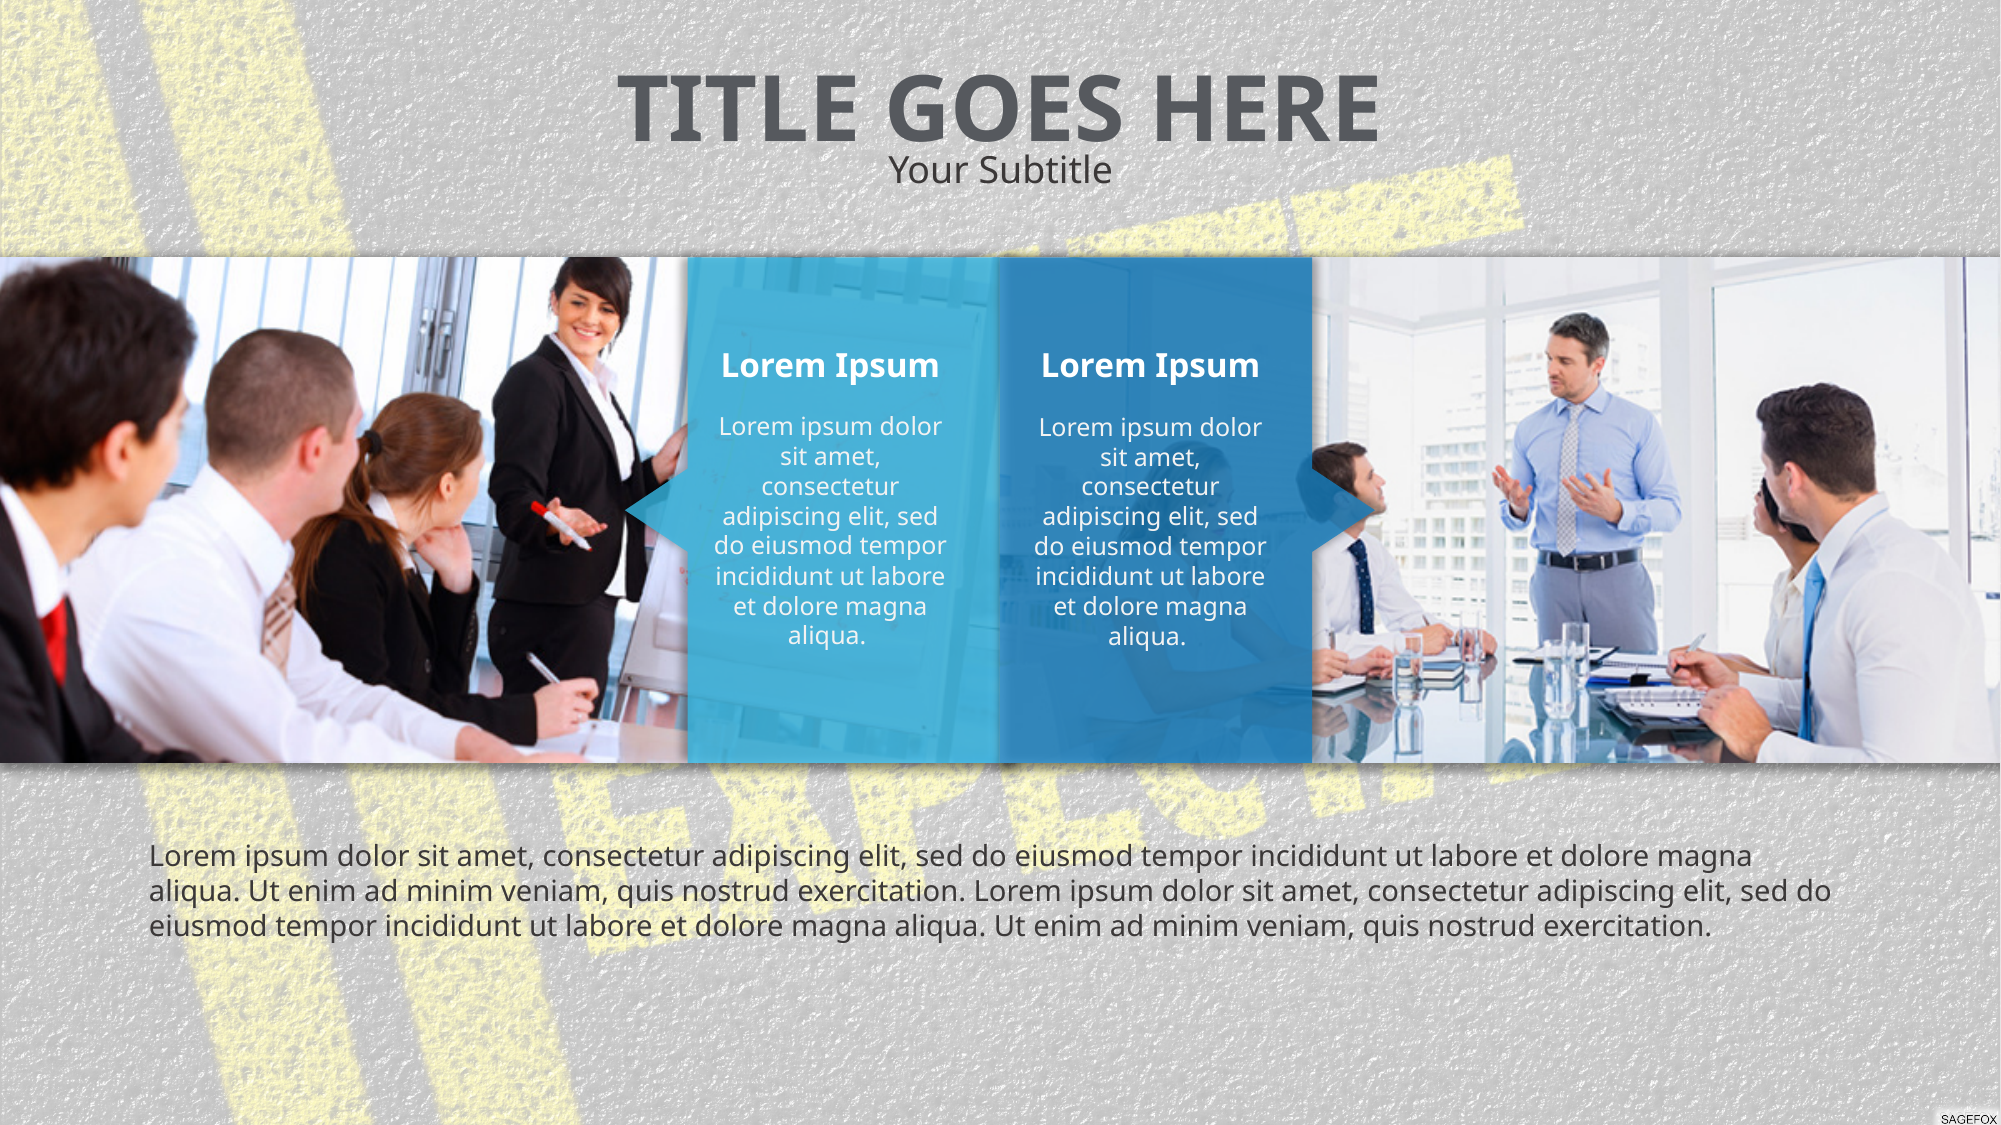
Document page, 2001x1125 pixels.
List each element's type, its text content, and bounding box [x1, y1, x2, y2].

text_box [1324, 256, 2000, 764]
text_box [548, 42, 1452, 199]
text_box [622, 256, 993, 765]
text_box Lorem ipsum dolor sit amet, consectetur adipiscing elit, sed do eiusmod tempor incididunt ut labore et dolore magna aliqua. Ut enim ad minim veniam, quis nostrud exercitation. Lorem ipsum dolor sit amet, consectetur adipiscing elit, sed do eiusmod tempor incididunt ut labore et dolore magna aliqua. Ut enim ad minim veniam, quis nostrud exercitation. [134, 830, 1866, 950]
picture [1938, 1114, 1999, 1125]
text_box [0, 256, 675, 764]
text_box [998, 256, 1377, 765]
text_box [1029, 343, 1273, 593]
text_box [708, 342, 953, 593]
